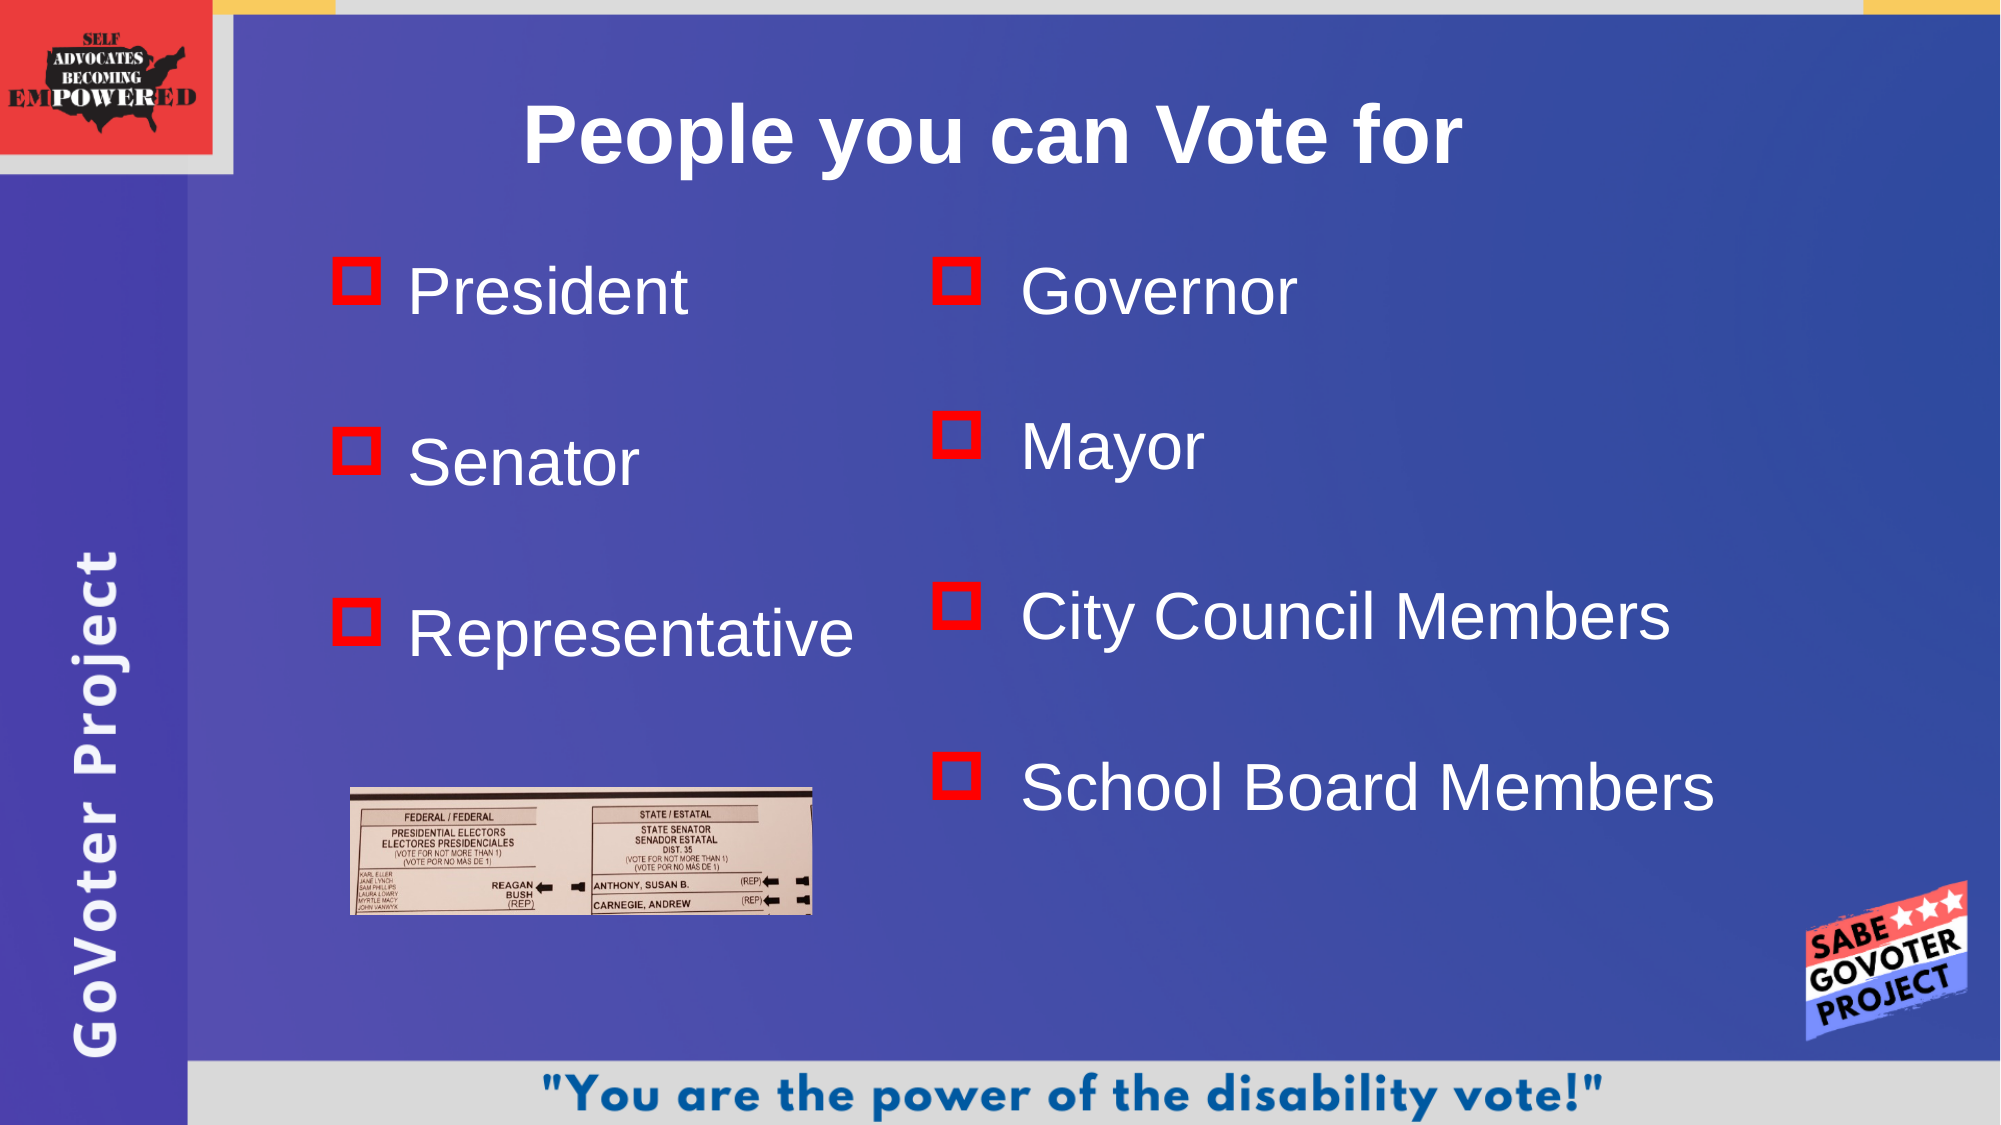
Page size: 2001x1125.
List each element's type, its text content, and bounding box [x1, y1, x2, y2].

text_box Governor Mayor City Council Members School Board Members [912, 249, 1738, 1013]
list President Senator Representative [312, 249, 913, 1063]
title People you can Vote for [312, 75, 1675, 185]
picture [0, 0, 2001, 1125]
